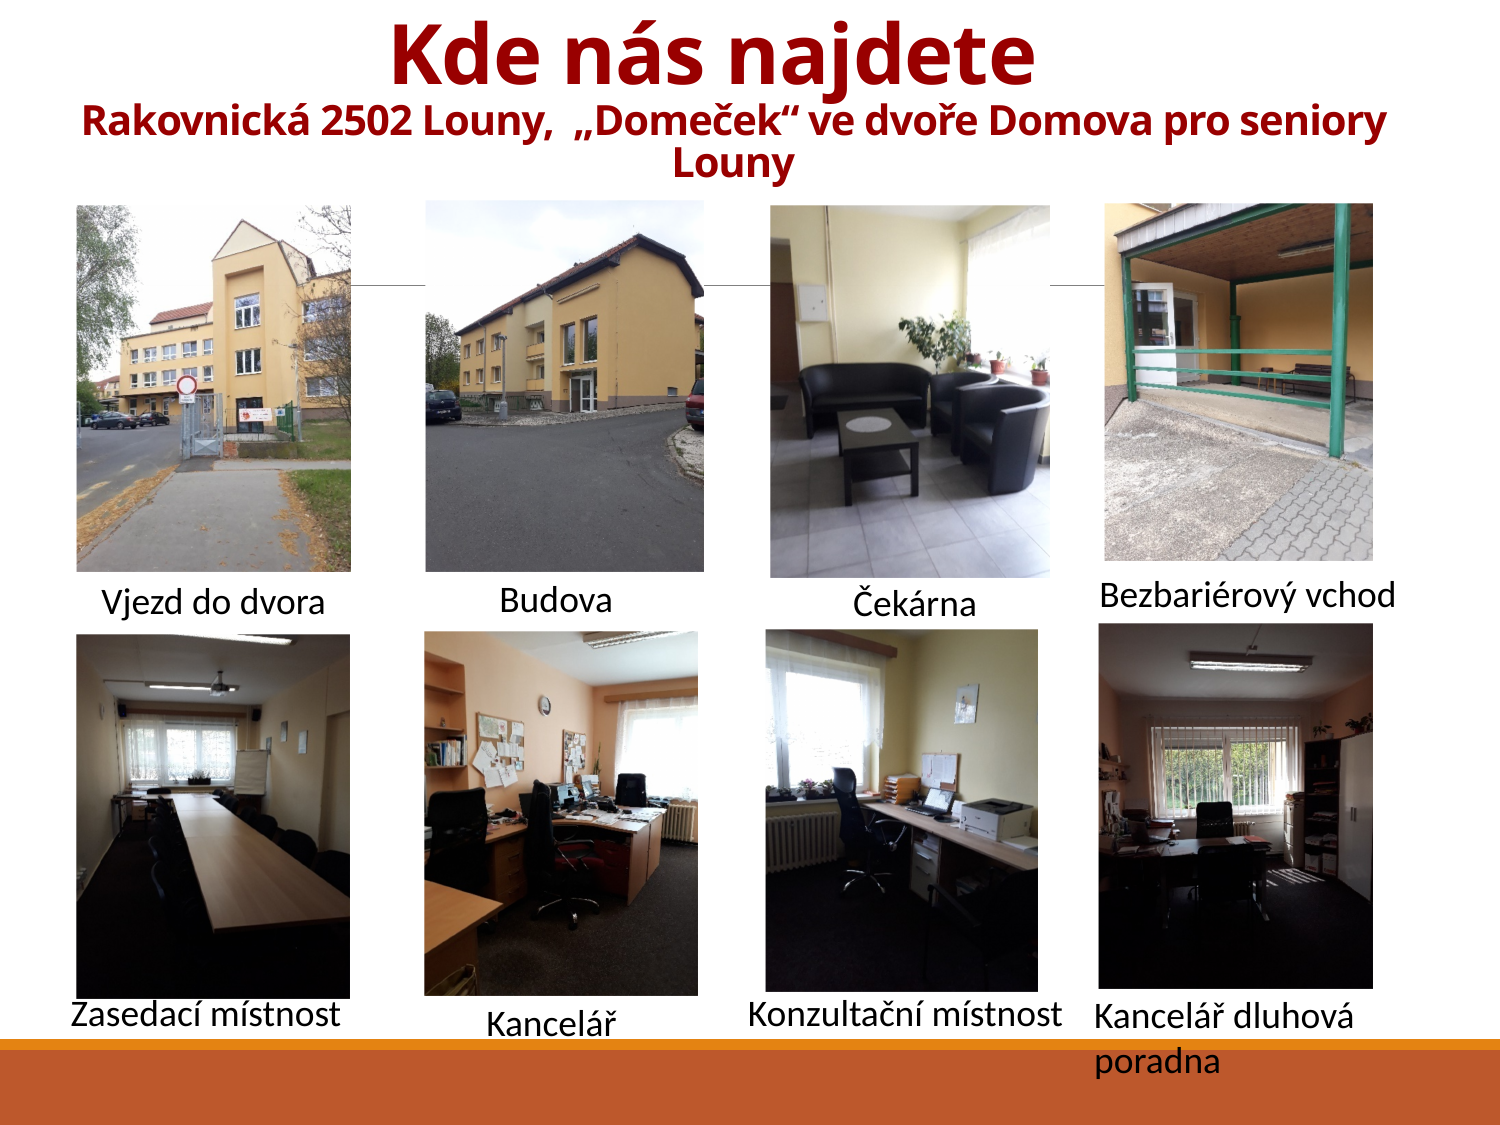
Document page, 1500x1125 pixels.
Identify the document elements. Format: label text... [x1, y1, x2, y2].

title Kde nás najdete Rakovnická 2502 Louny, „Domeček“ ve dvoře Domova pro seniory Louny [58, 6, 1409, 194]
picture [77, 526, 351, 572]
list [30, 250, 375, 526]
text_box Bezbariérový vchod [1084, 562, 1441, 623]
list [378, 246, 751, 526]
text_box Budova [484, 568, 655, 628]
picture [771, 532, 1050, 577]
text_box Kancelář dluhová poradna [1079, 983, 1393, 1089]
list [755, 251, 1097, 532]
text_box Zasedací místnost [55, 981, 375, 1042]
picture [771, 206, 1050, 251]
picture [426, 526, 704, 571]
picture [30, 624, 1420, 995]
picture [1059, 204, 1419, 560]
picture [77, 206, 351, 250]
text_box Kancelář [471, 991, 730, 1052]
text_box Konzultační místnost [733, 981, 1083, 1042]
picture [426, 201, 704, 246]
text_box Vjezd do dvora [86, 569, 345, 630]
text_box Čekárna [838, 571, 1041, 631]
